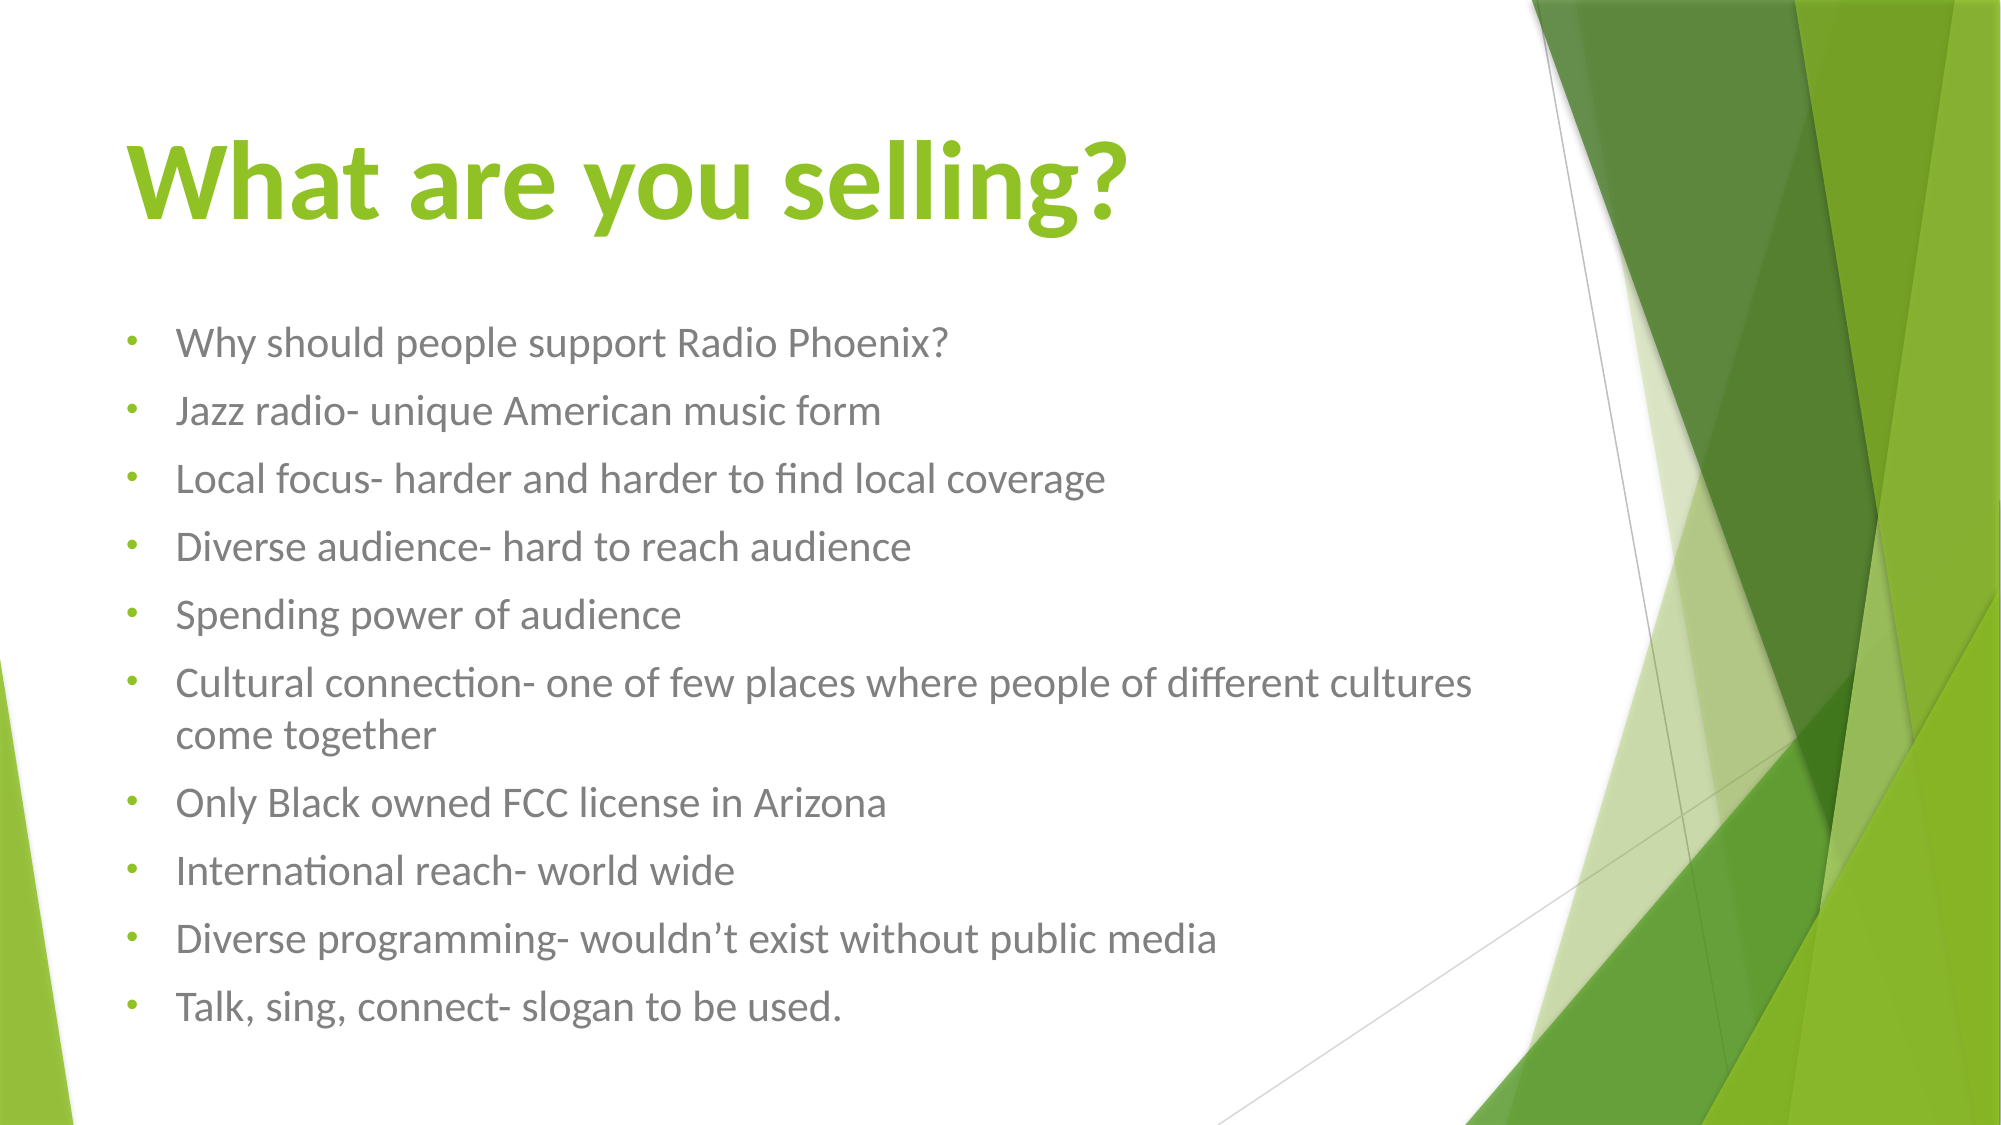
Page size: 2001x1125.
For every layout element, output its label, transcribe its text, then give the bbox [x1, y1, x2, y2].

list Why should people support Radio Phoenix? Jazz radio- unique American music form Local focus- harder and harder to find local coverage Diverse audience- hard to reach audience Spending power of audience Cultural connection- one of few places where people of different cultures come together Only Black owned FCC license in Arizona International reach- world wide Diverse programming- wouldn’t exist without public media Talk, sing, connect- slogan to be used. [111, 306, 1522, 1044]
title What are you selling? [111, 99, 1522, 306]
